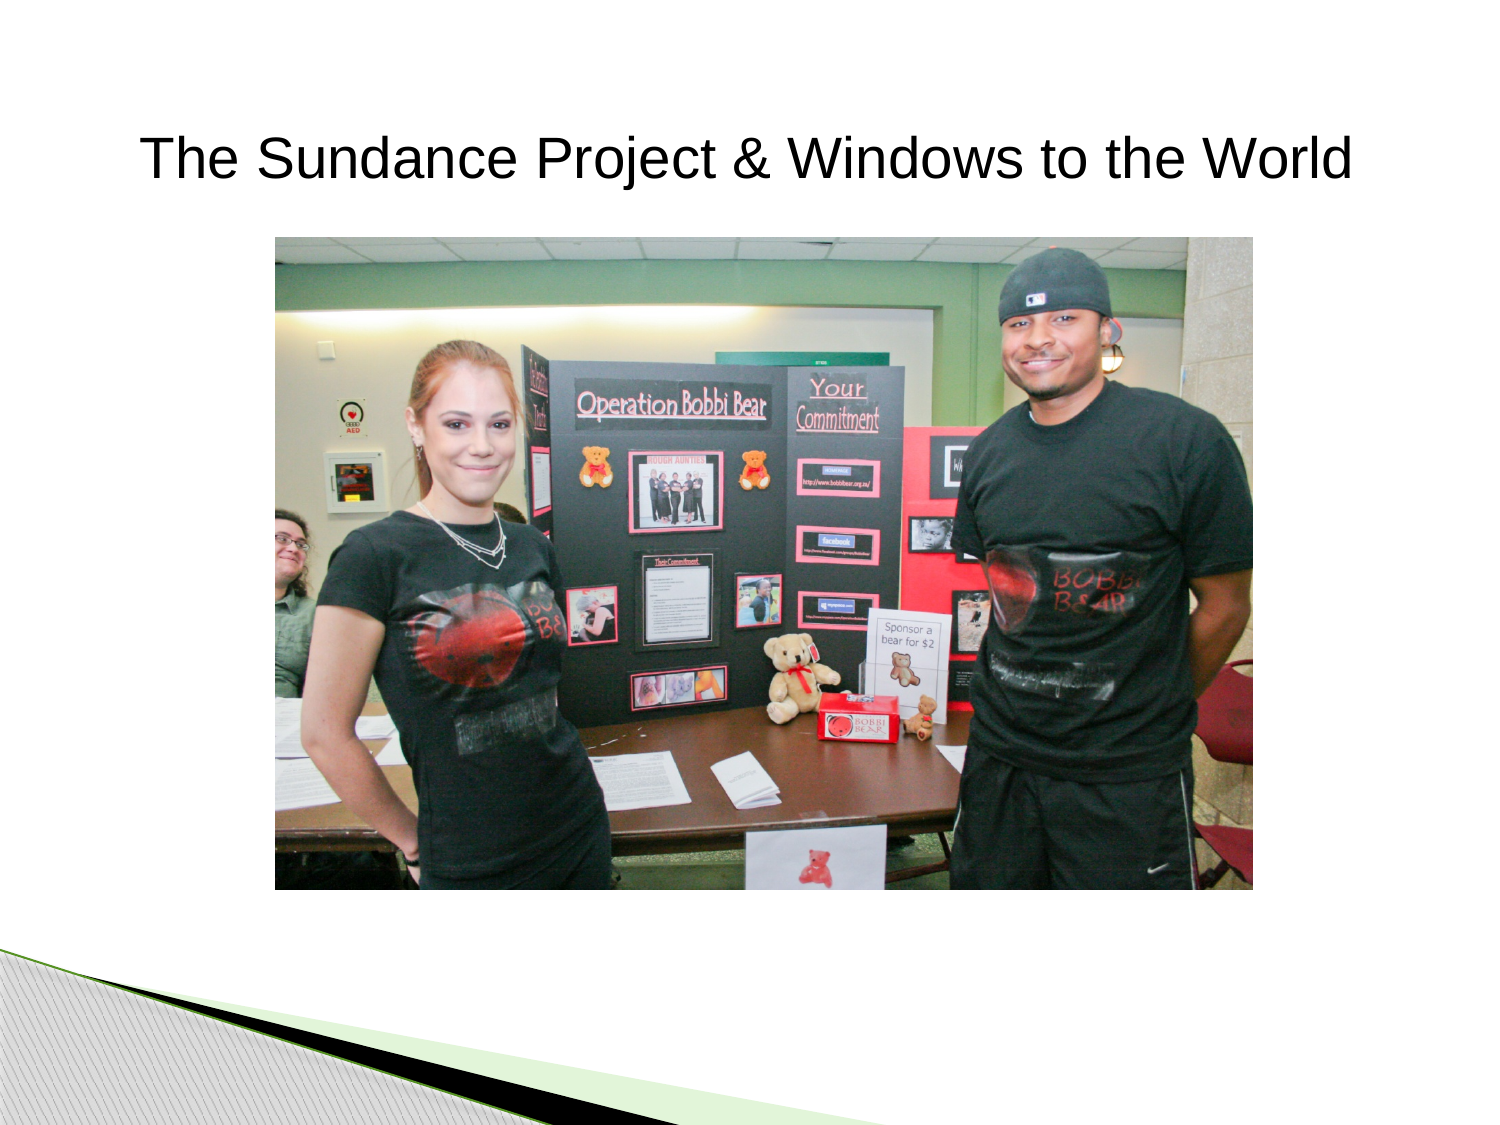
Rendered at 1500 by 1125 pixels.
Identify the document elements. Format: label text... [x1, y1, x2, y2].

picture [274, 237, 1254, 890]
text_box The Sundance Project & Windows to the World [125, 112, 1438, 198]
